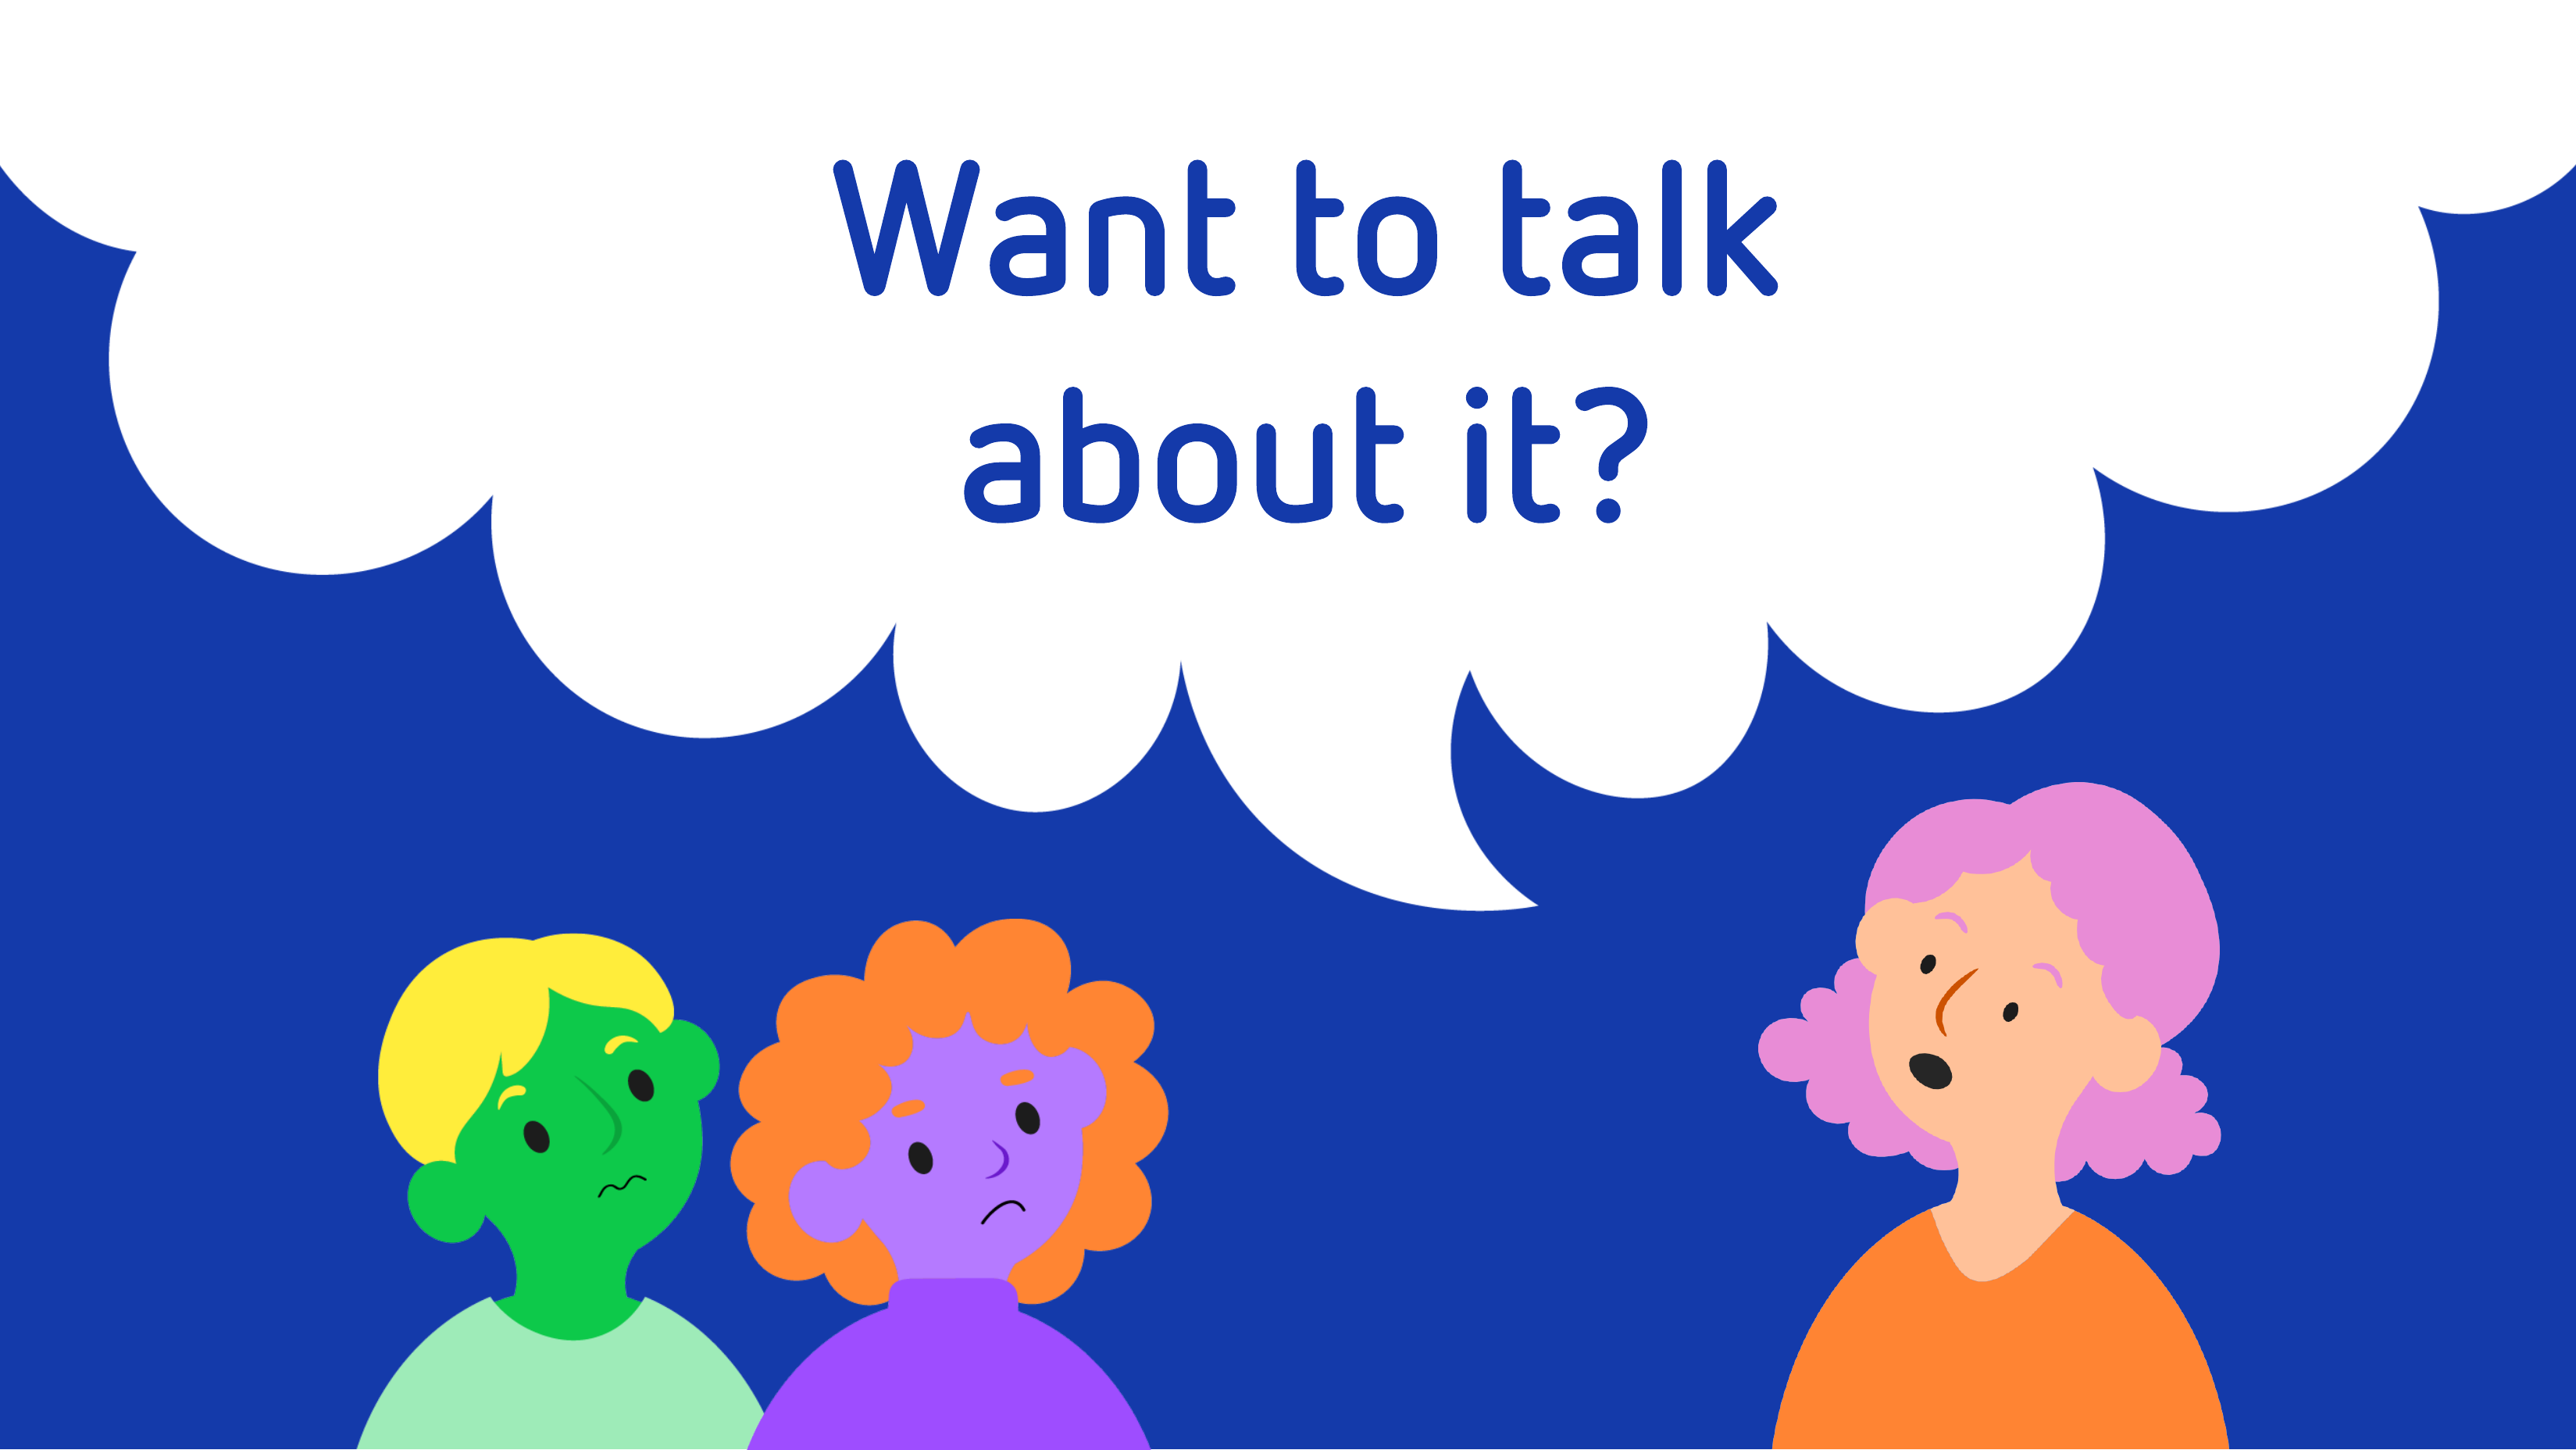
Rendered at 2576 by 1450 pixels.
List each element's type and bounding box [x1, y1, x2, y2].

picture [1758, 912, 2229, 1450]
text_box [0, 0, 2576, 912]
picture [342, 919, 1171, 1450]
